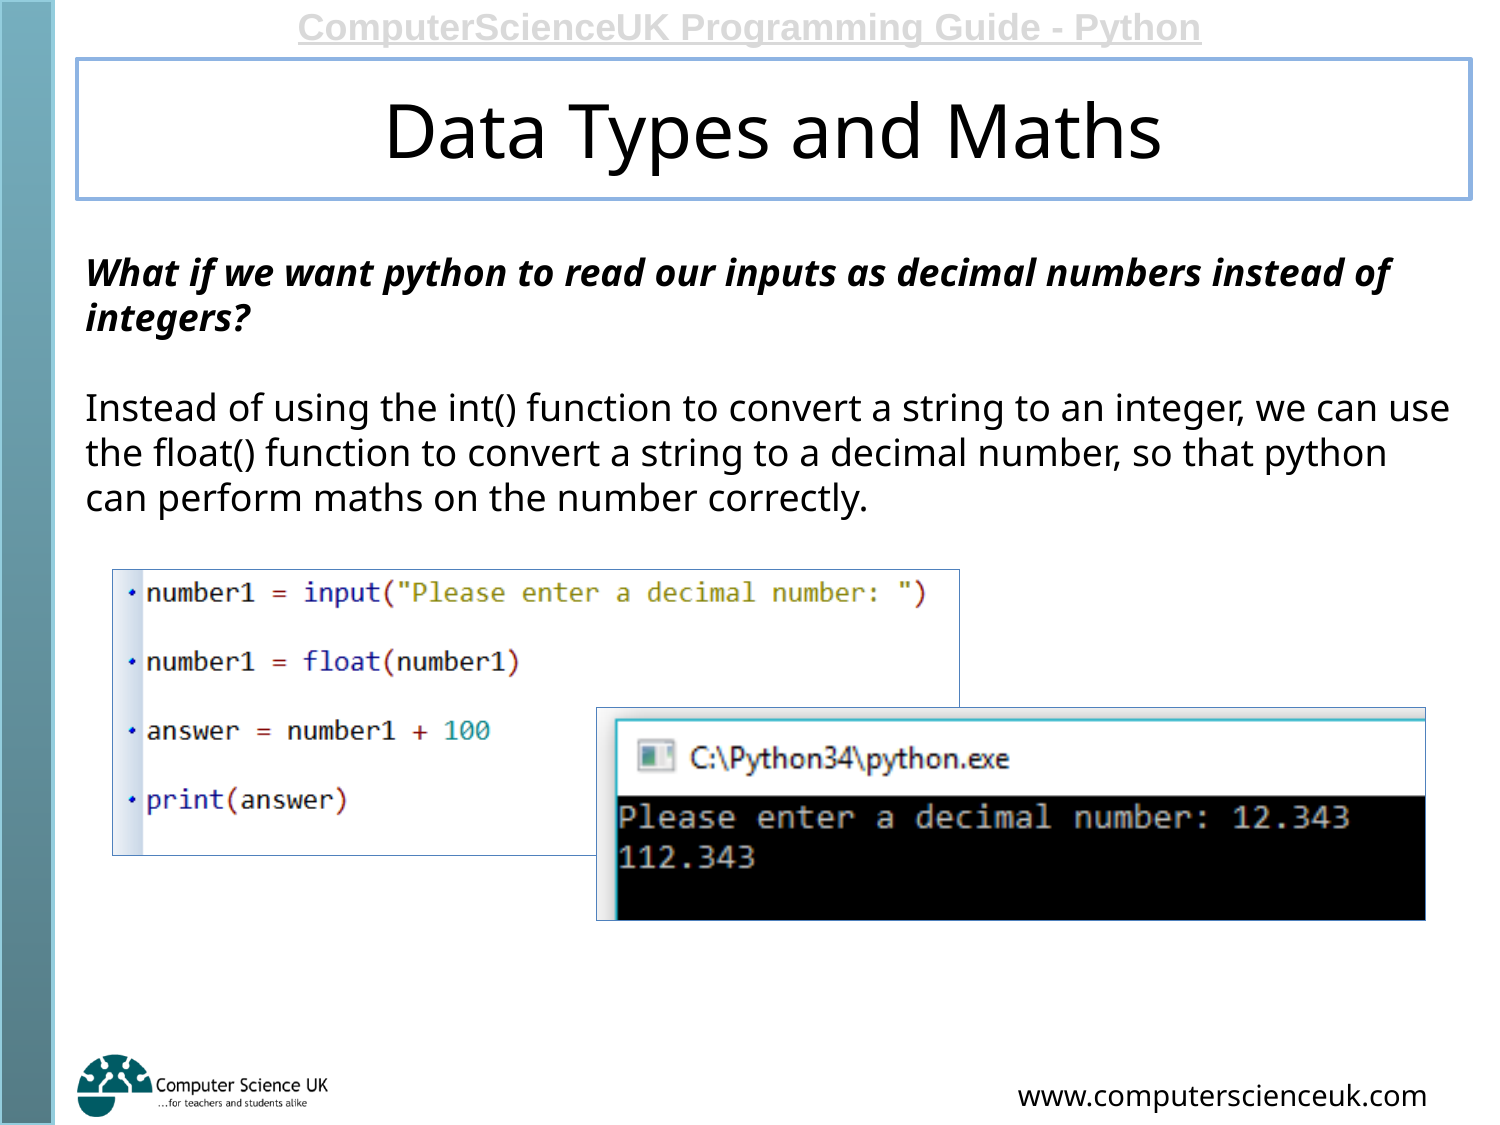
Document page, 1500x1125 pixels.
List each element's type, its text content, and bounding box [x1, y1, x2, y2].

title Data Types and Maths [75, 57, 1473, 201]
picture [77, 1054, 328, 1117]
text_box What if we want python to read our inputs as decimal numbers instead of integers? Instead of using the int() function to convert a string to an integer, we can use the float() function to convert a string to a decimal number, so that python can perform maths on the number correctly. [70, 242, 1471, 527]
picture [111, 569, 1426, 921]
